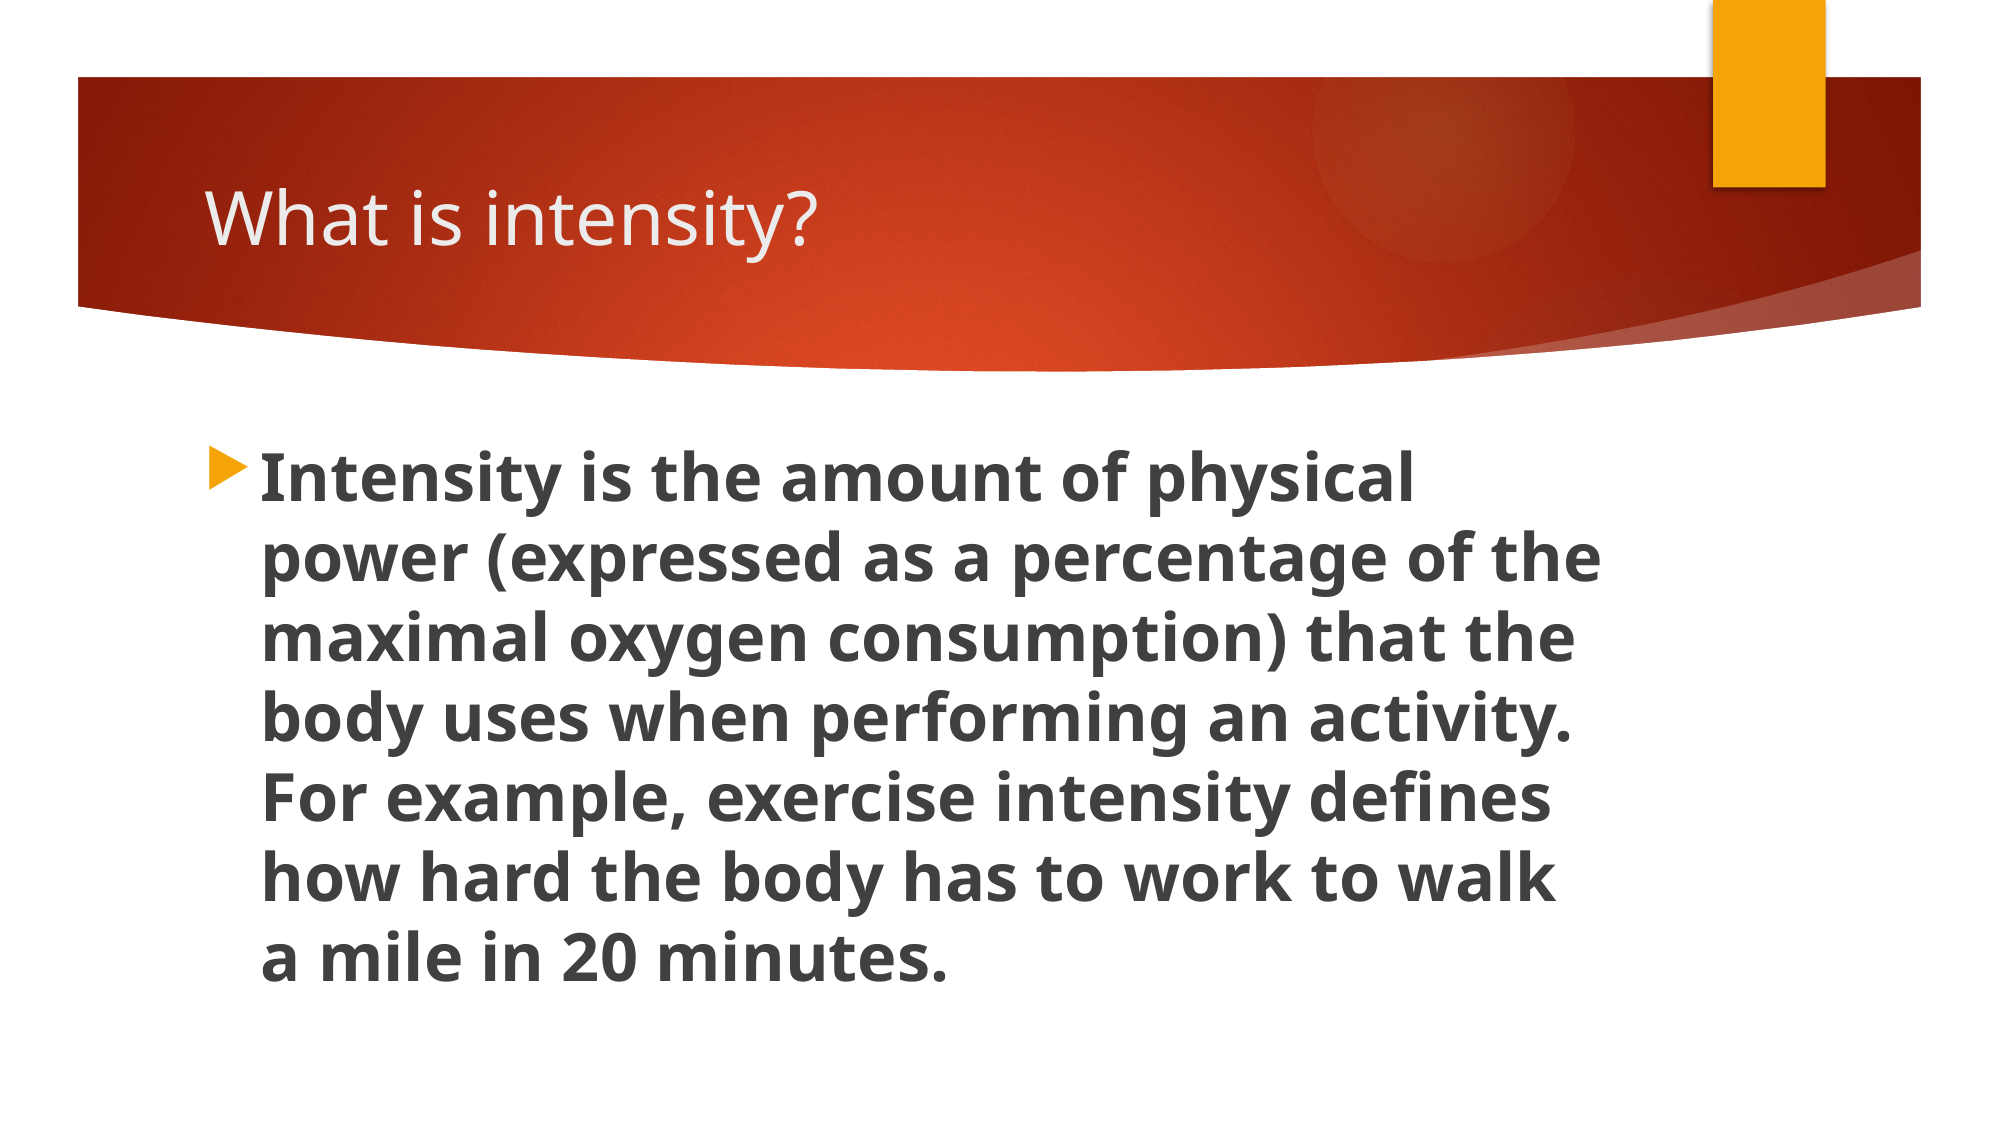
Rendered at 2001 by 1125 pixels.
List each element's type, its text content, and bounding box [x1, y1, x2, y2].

title What is intensity? [189, 155, 1627, 275]
list Intensity is the amount of physical power (expressed as a percentage of the maximal oxygen consumption) that the body uses when performing an activity. For example, exercise intensity defines how hard the body has to work to walk a mile in 20 minutes. [189, 427, 1627, 988]
